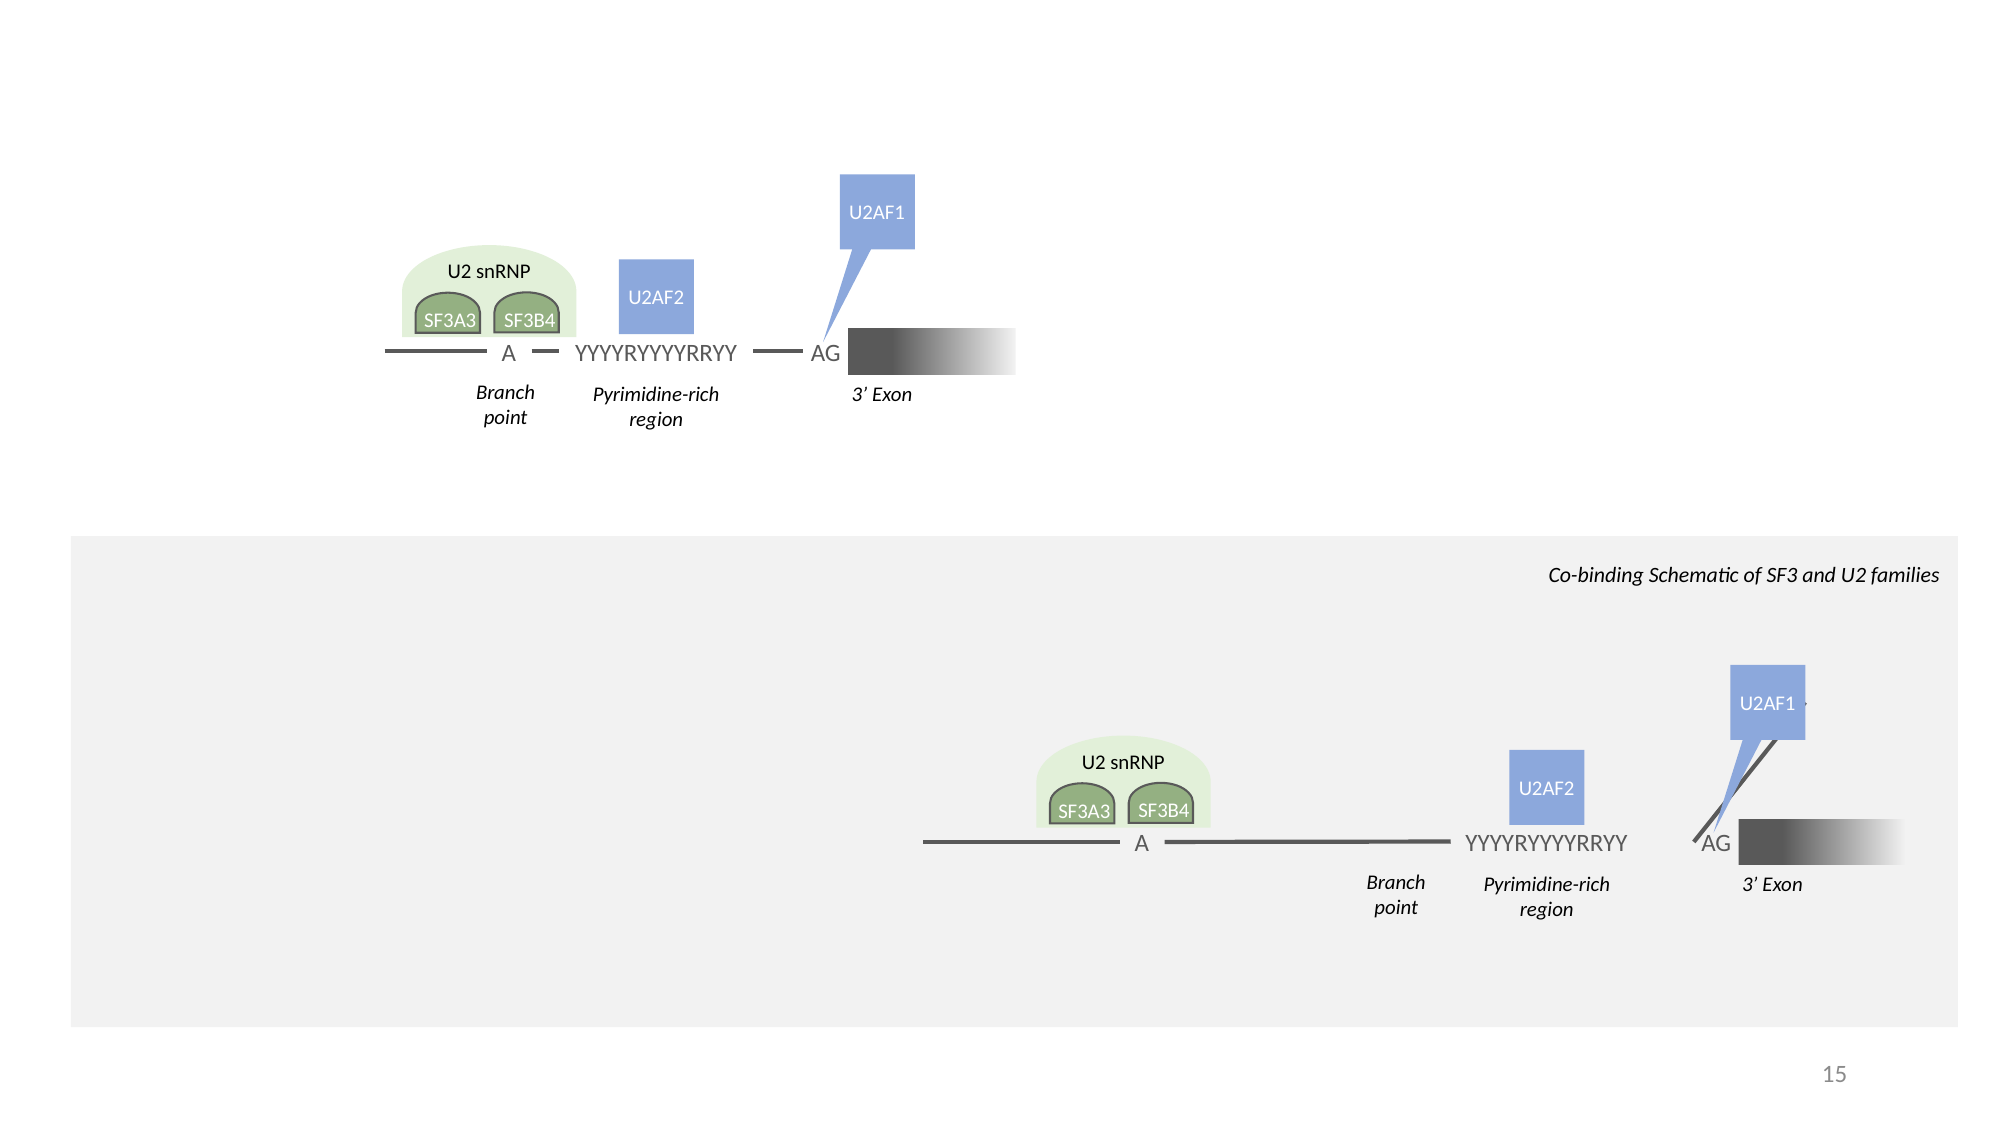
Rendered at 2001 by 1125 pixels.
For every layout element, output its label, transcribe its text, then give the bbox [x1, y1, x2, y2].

text_box Pyrimidine-rich region [1468, 863, 1626, 928]
text_box [1079, 734, 1169, 741]
text_box [1166, 745, 1212, 829]
text_box [1508, 749, 1585, 767]
text_box U2AF2 [1504, 767, 1590, 807]
text_box Branch point [1351, 861, 1441, 927]
text_box U2AF1 [1725, 682, 1811, 722]
slide_number 14 [1412, 1042, 1863, 1103]
text_box [1057, 782, 1107, 789]
text_box [1716, 722, 1807, 819]
text_box SF3B4 [1123, 789, 1205, 830]
text_box U2 snRNP [1067, 741, 1180, 781]
text_box AG [1686, 819, 1747, 864]
text_box SF3A3 [1043, 789, 1123, 830]
text_box [1729, 663, 1807, 682]
text_box [1035, 745, 1156, 829]
text_box [1738, 818, 1907, 866]
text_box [384, 174, 1016, 439]
text_box 3’ Exon [1727, 863, 1818, 904]
text_box [70, 535, 1959, 1028]
text_box [1135, 781, 1186, 789]
text_box [1508, 807, 1585, 819]
text_box A [1119, 830, 1165, 865]
text_box Co-binding Schematic of SF3 and U2 families [1533, 553, 1956, 595]
text_box YYYYRYYYYRRYY [1450, 819, 1643, 864]
